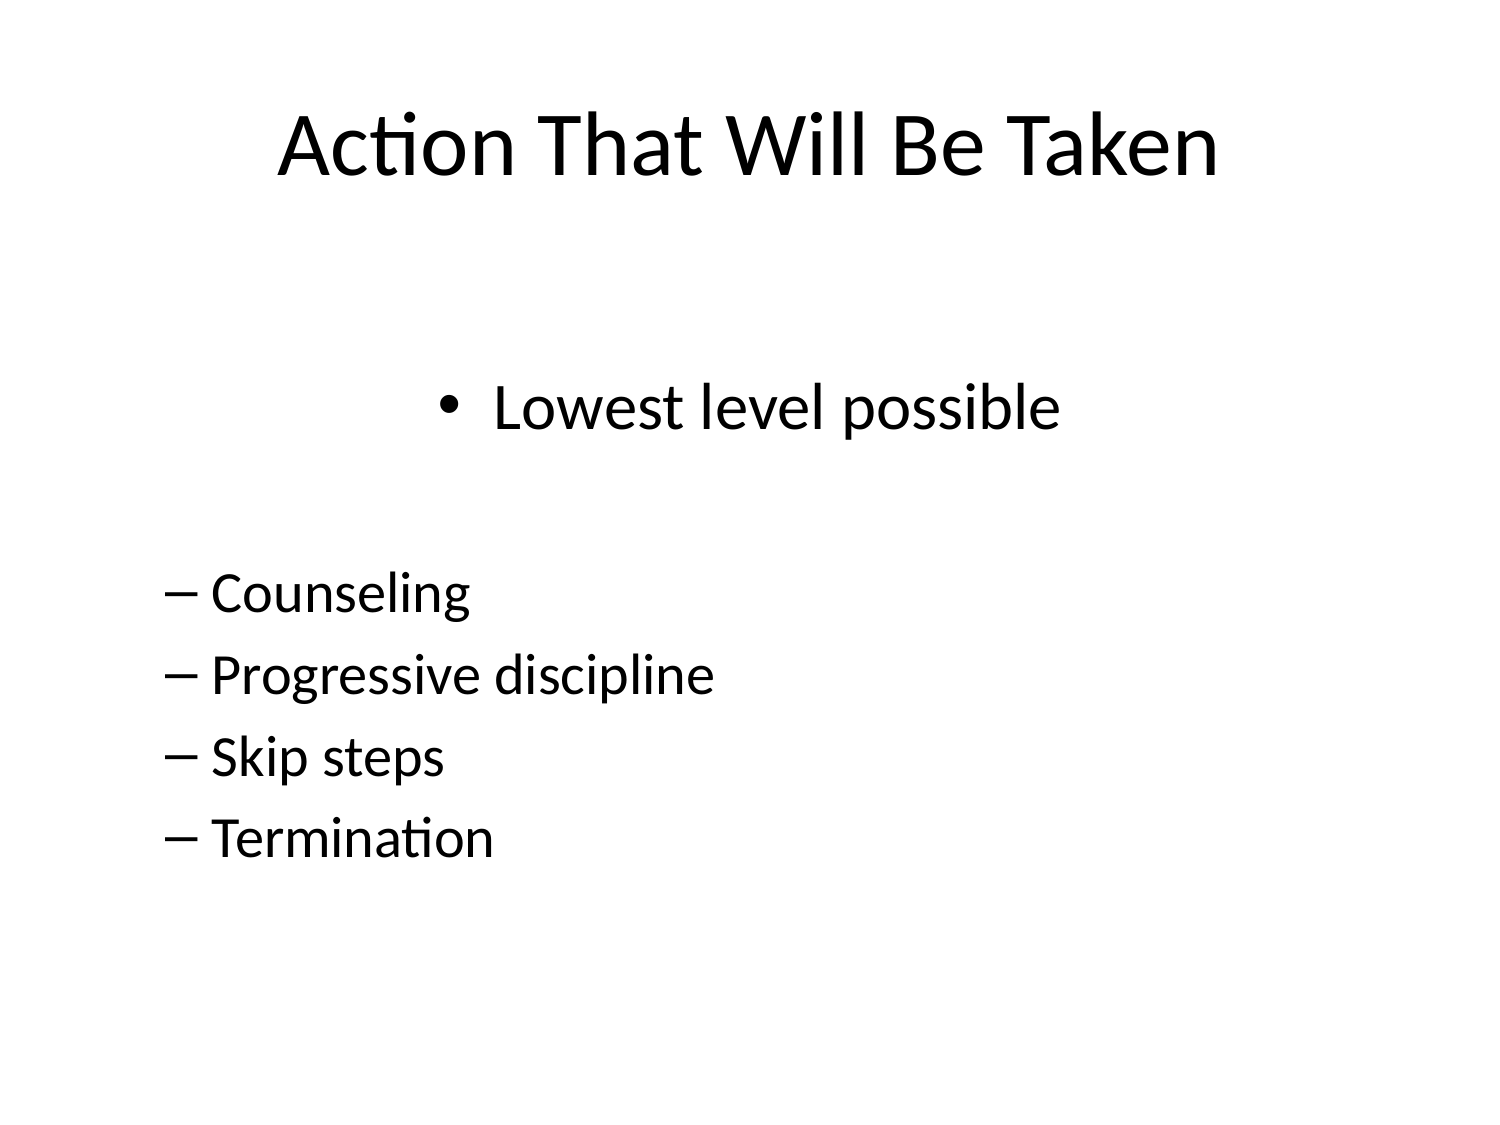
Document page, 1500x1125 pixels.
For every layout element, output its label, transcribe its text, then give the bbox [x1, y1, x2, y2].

list Lowest level possible Counseling Progressive discipline Skip steps Termination [74, 262, 1426, 1006]
title Action That Will Be Taken [74, 44, 1426, 233]
